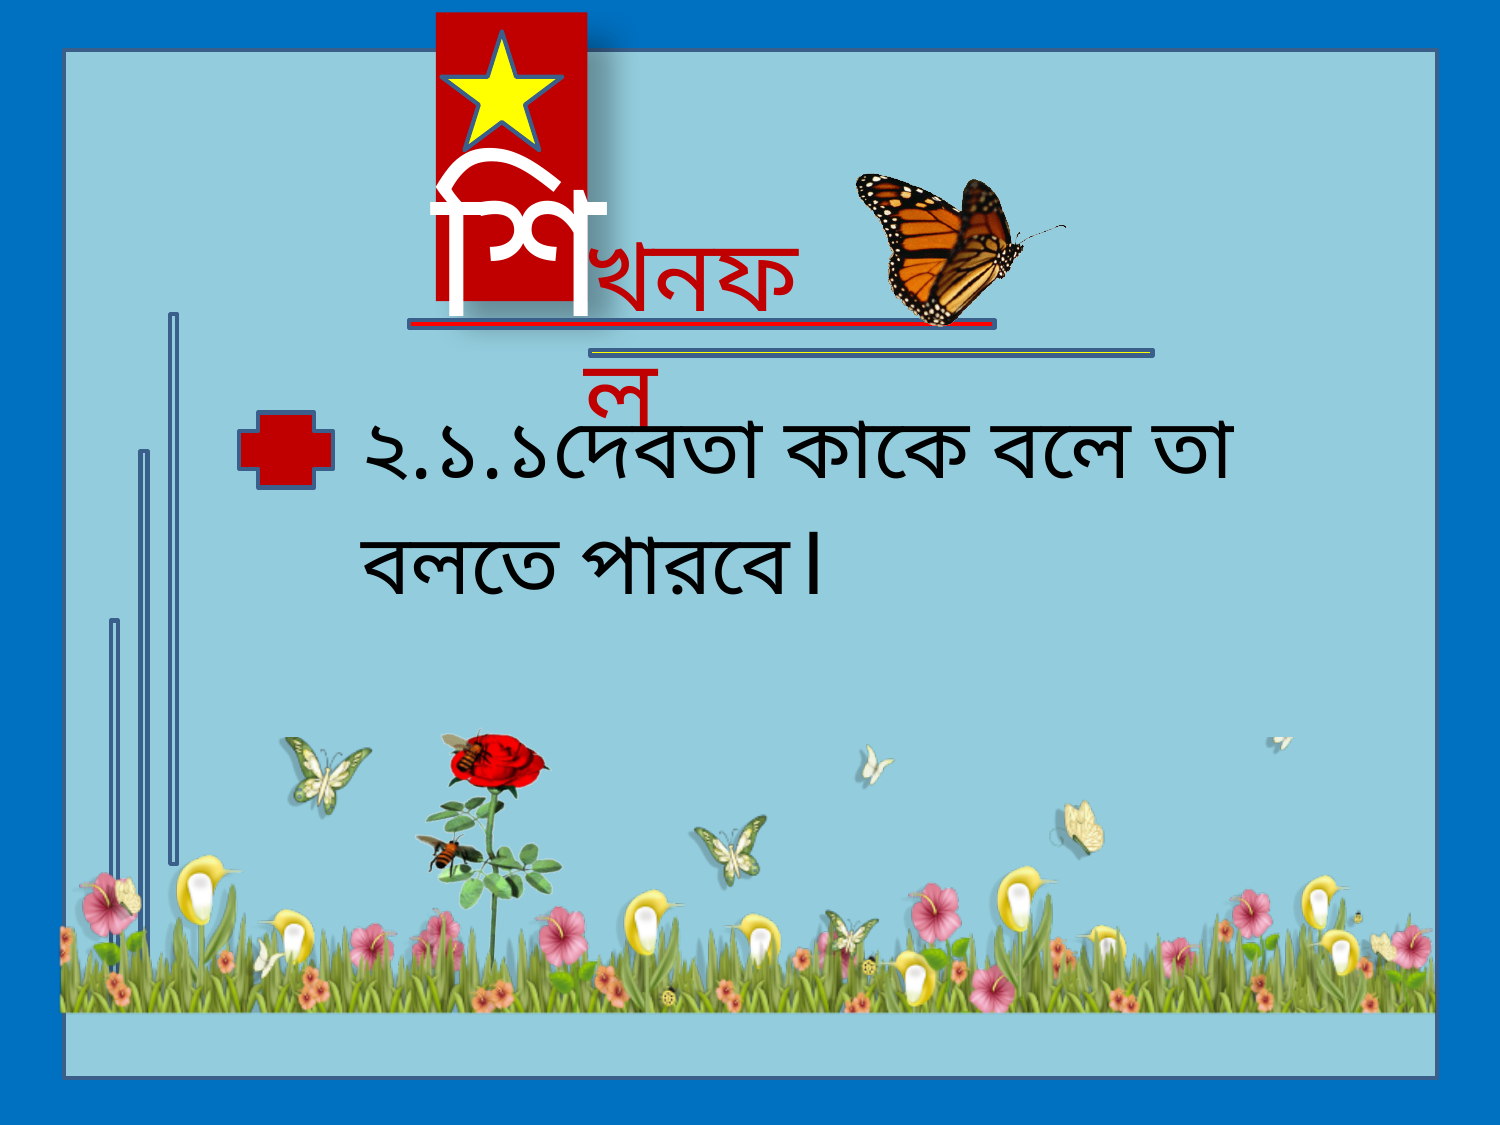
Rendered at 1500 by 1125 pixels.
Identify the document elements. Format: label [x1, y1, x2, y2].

text_box [63, 49, 1438, 735]
picture [49, 737, 1451, 1031]
text_box [63, 1040, 1438, 1101]
text_box [239, 12, 1390, 625]
